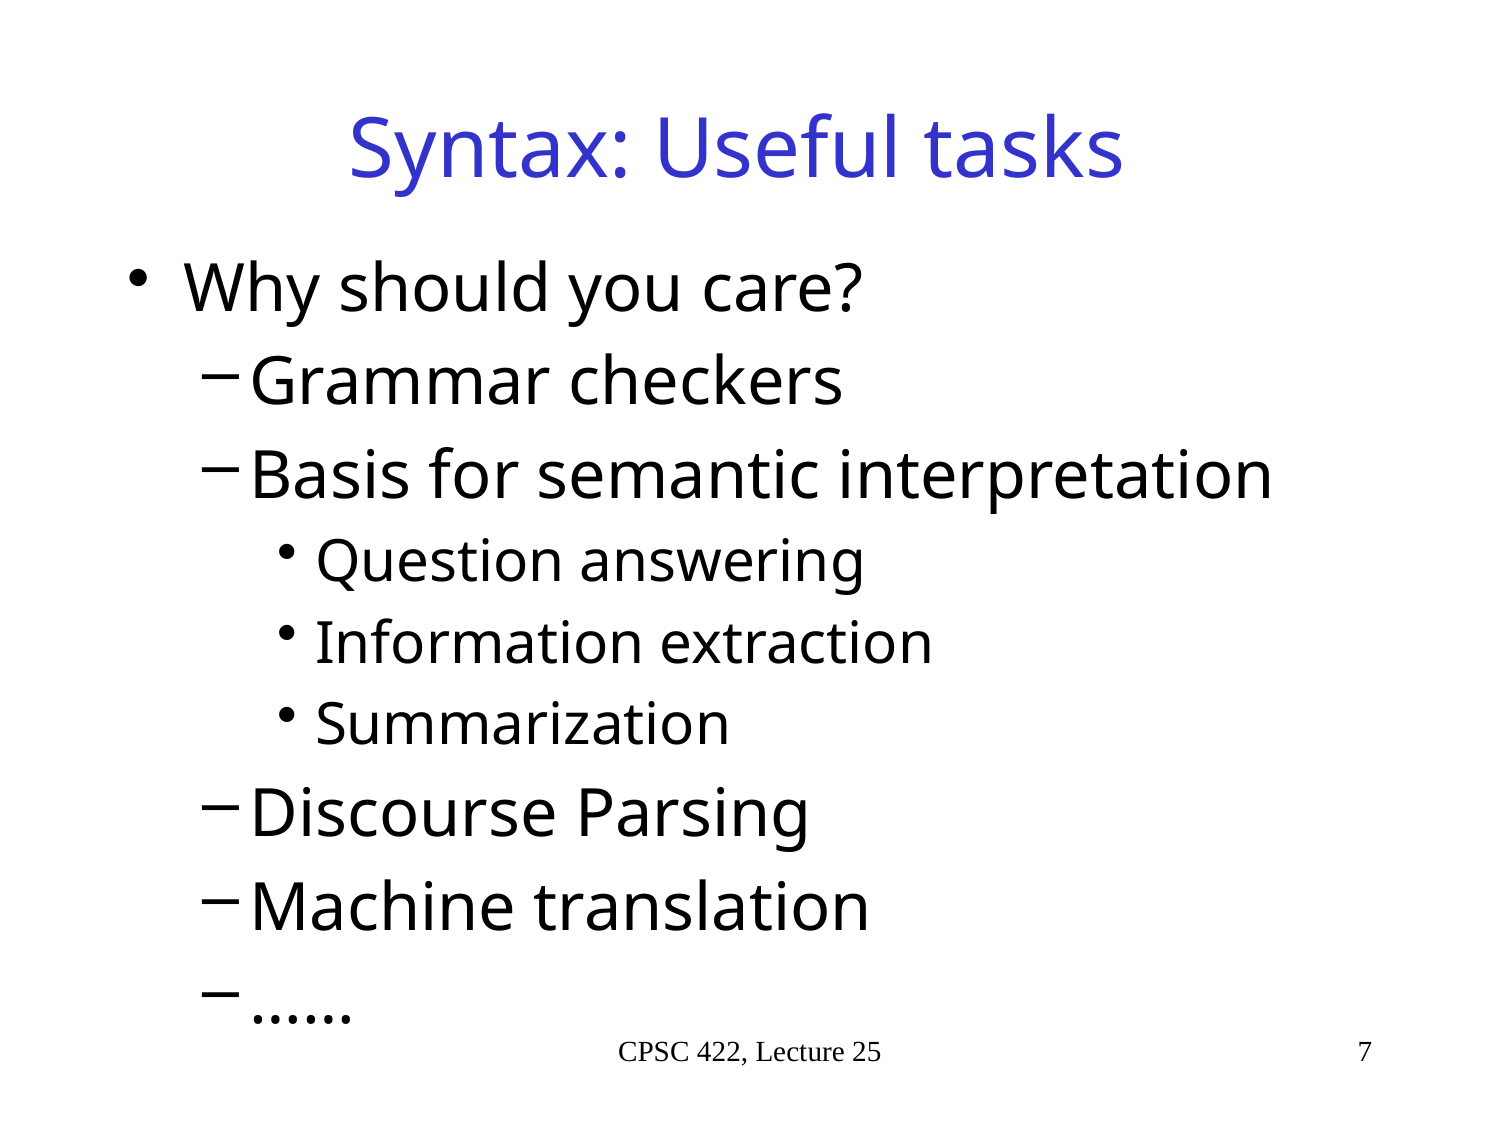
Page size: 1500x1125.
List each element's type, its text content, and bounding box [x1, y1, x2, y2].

title Syntax: Useful tasks [99, 49, 1376, 238]
list Why should you care? Grammar checkers Basis for semantic interpretation Question answering Information extraction Summarization Discourse Parsing Machine translation …… [112, 237, 1426, 988]
footer CPSC 422, Lecture 25 [512, 1024, 988, 1101]
slide_number 7 [1074, 1024, 1388, 1101]
